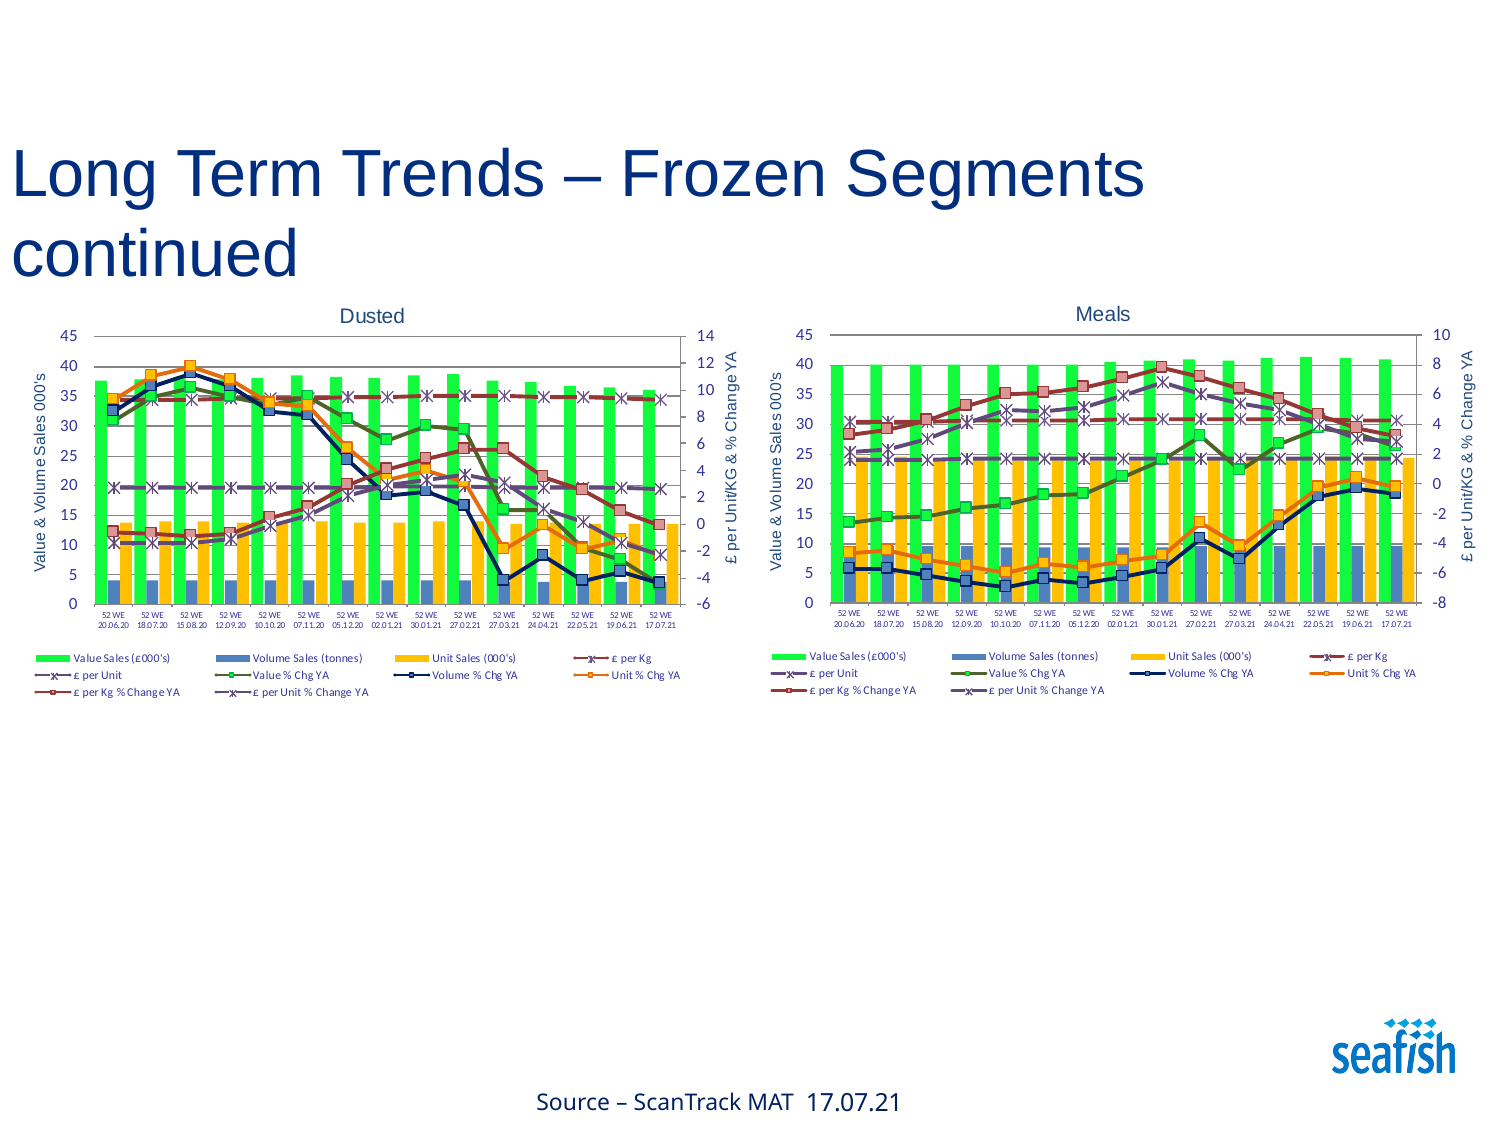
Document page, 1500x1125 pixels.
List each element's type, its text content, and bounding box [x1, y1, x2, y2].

text_box Source – ScanTrack MAT [508, 1079, 823, 1123]
picture [1332, 1018, 1455, 1074]
picture [733, 1081, 974, 1115]
picture [1407, 1018, 1417, 1022]
picture [10, 294, 1482, 724]
text_box Long Term Trends – Frozen Segments continued [0, 160, 1469, 260]
